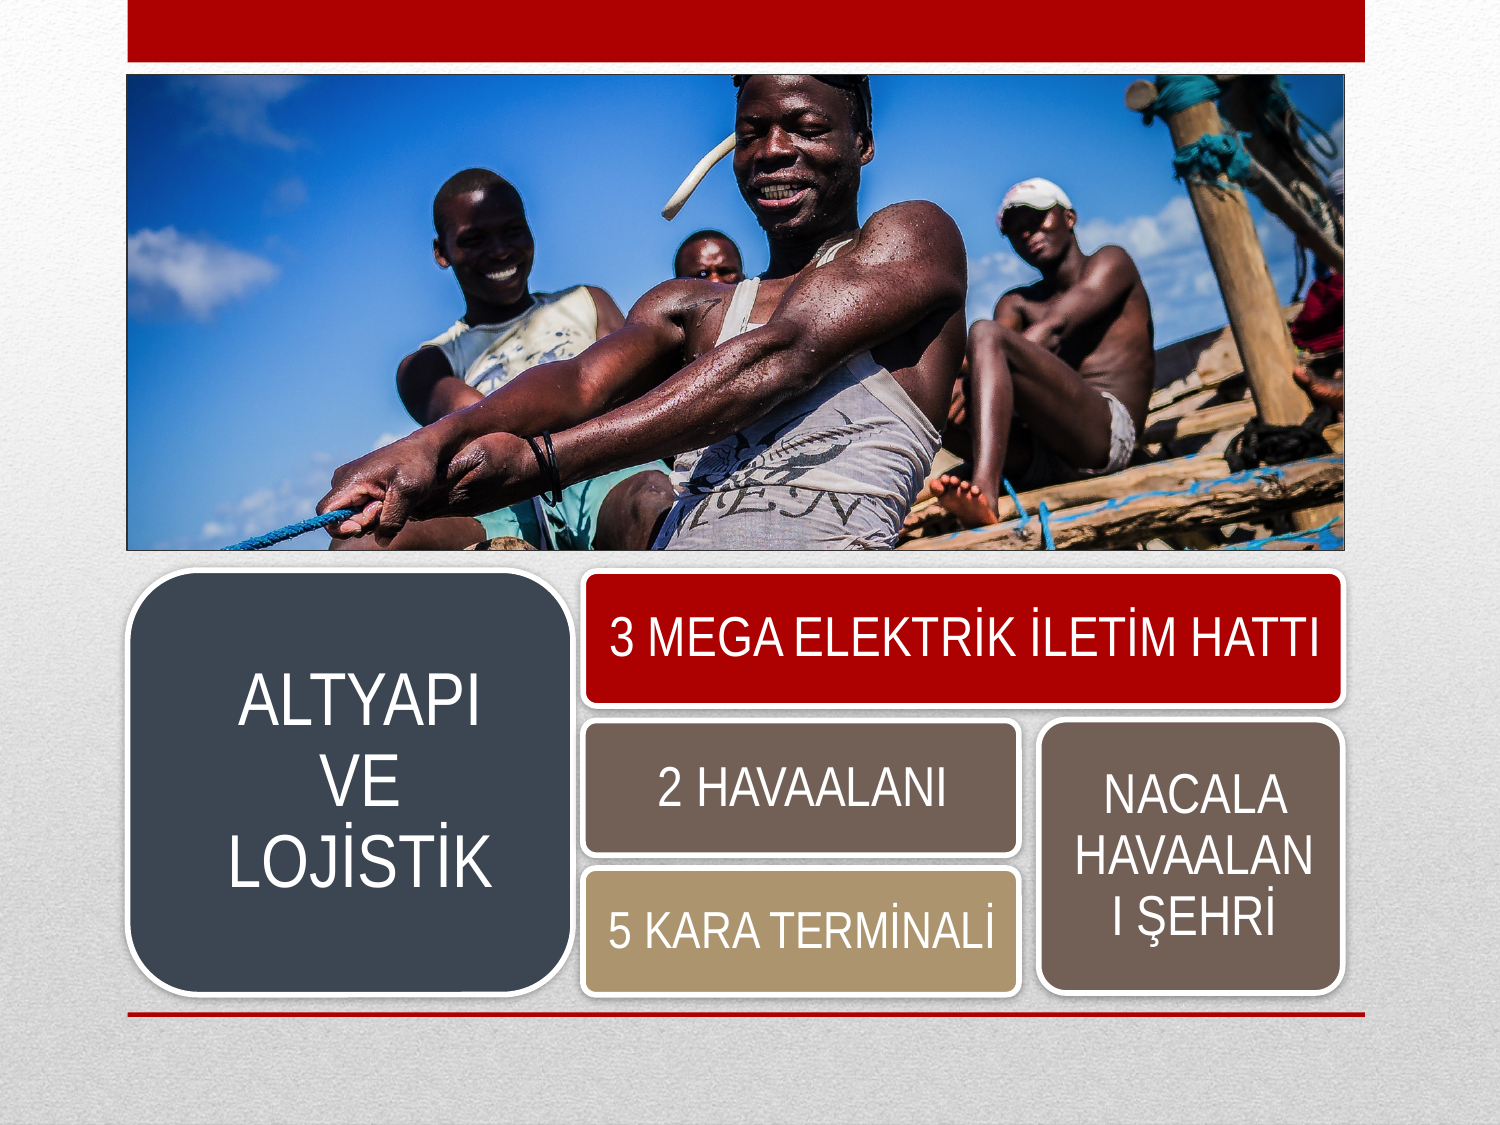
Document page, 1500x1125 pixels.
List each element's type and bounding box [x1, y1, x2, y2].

text_box [582, 570, 1345, 996]
picture [1177, 84, 1183, 91]
text_box [126, 569, 1366, 996]
picture [126, 74, 1345, 551]
